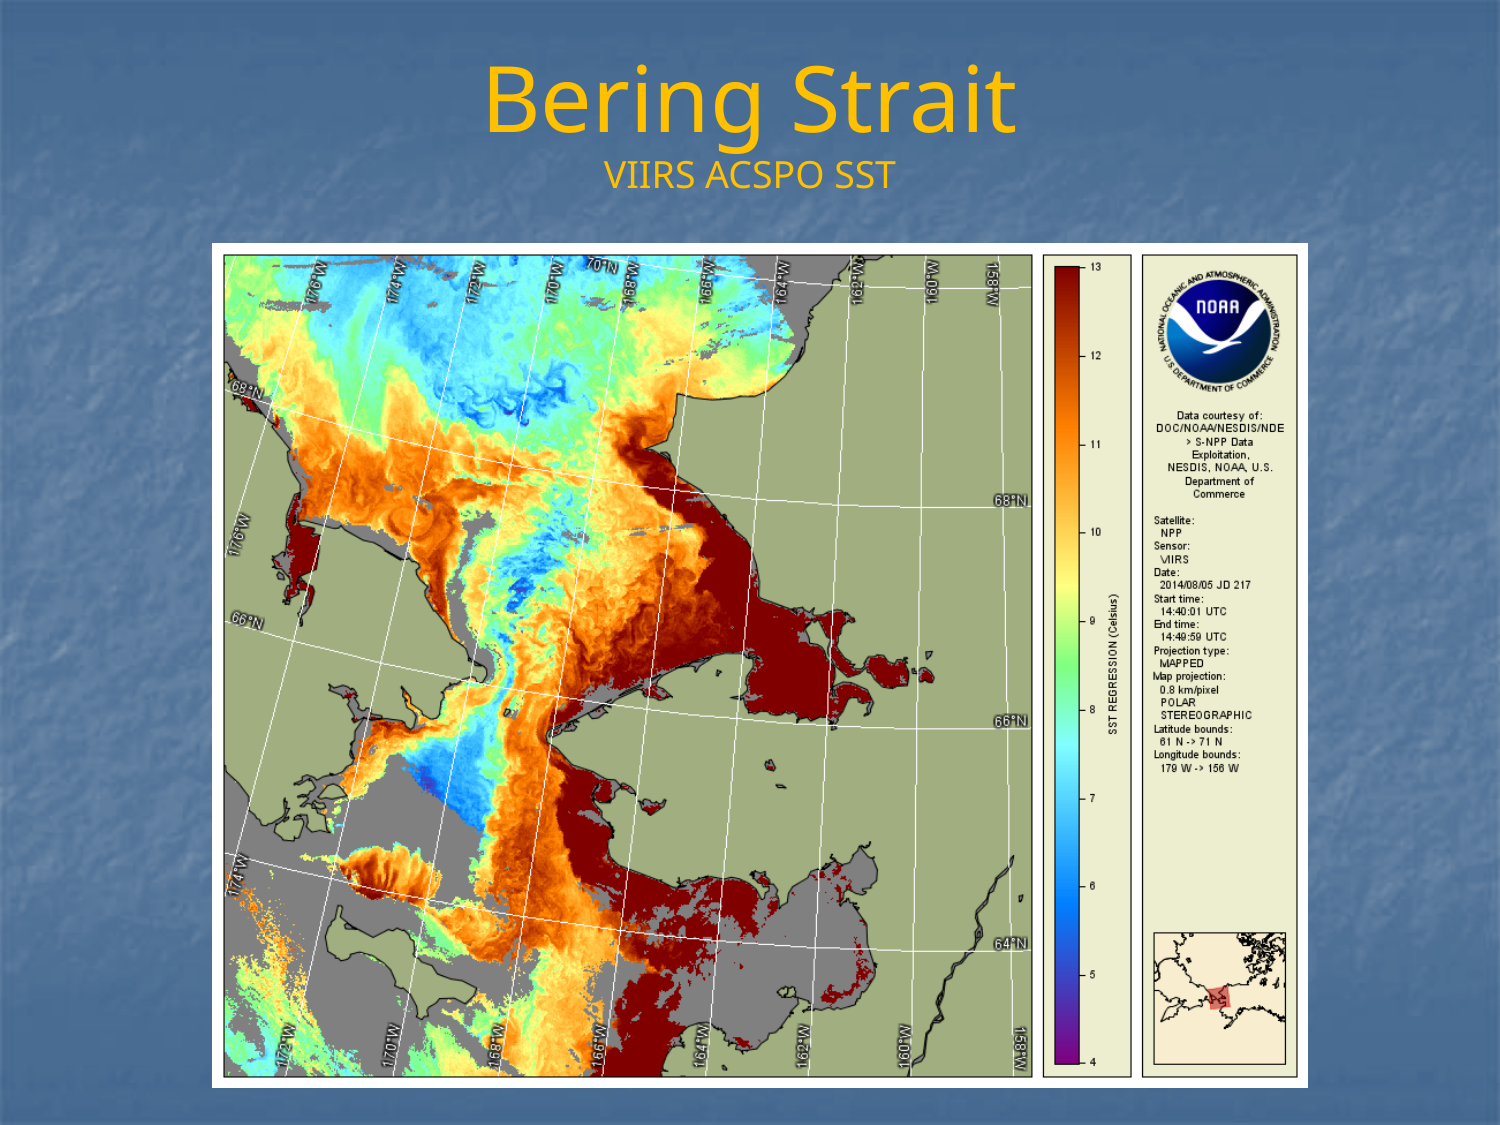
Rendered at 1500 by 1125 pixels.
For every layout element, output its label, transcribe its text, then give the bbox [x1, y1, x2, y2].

picture [212, 243, 1326, 1088]
title Bering Strait VIIRS ACSPO SST [74, 24, 1426, 213]
